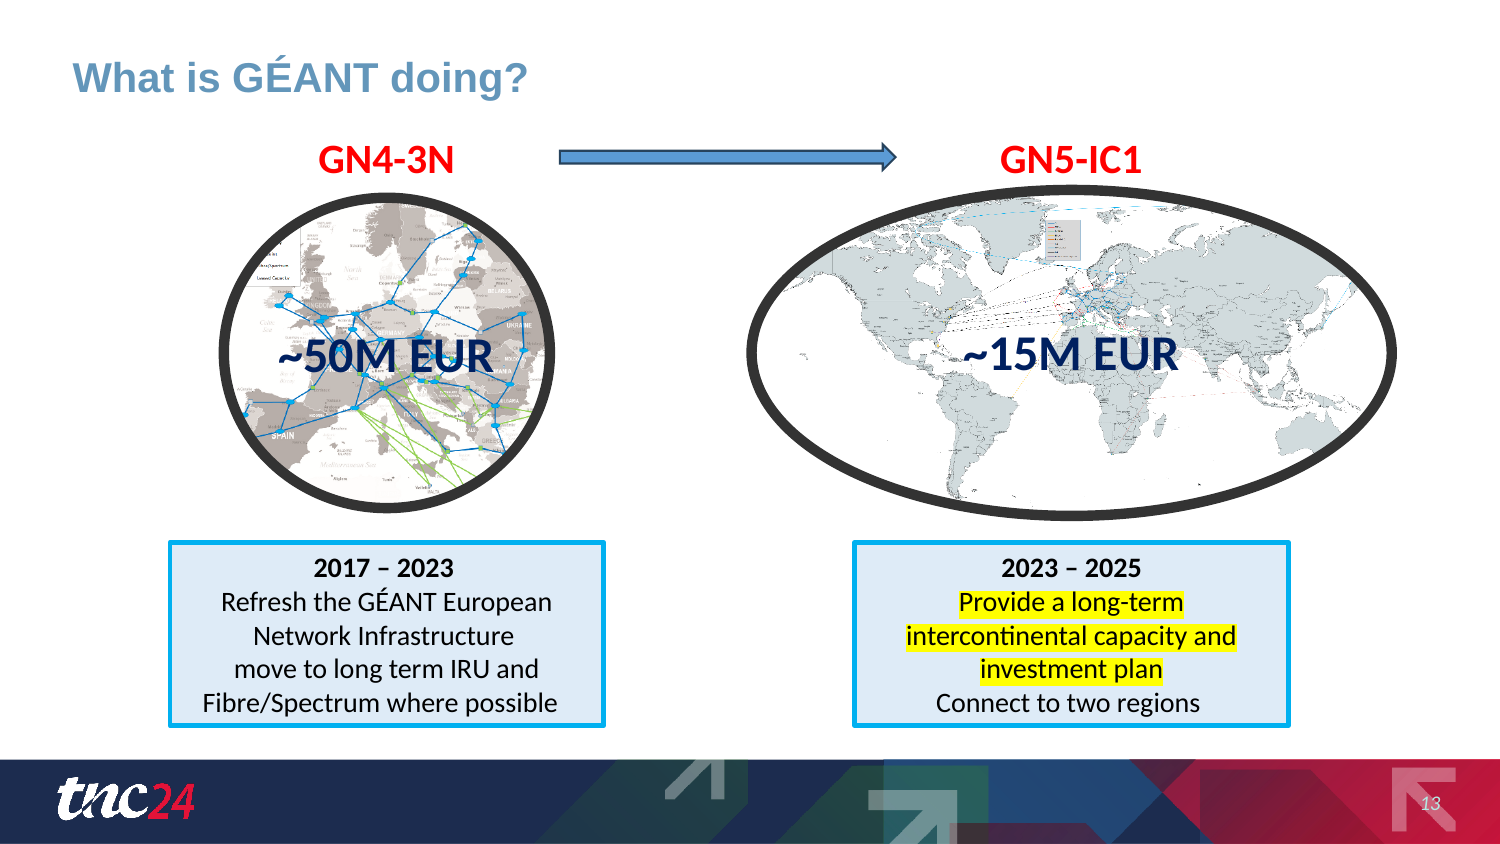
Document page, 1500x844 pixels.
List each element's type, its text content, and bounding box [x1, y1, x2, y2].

text_box 2023 – 2025 Provide a long-term intercontinental capacity and investment plan Connect to two regions [854, 542, 1289, 726]
text_box GN4-3N [303, 124, 471, 189]
text_box [558, 141, 898, 173]
title What is GÉANT doing? [57, 21, 1442, 136]
picture [527, 759, 1500, 844]
text_box GN5-IC1 [985, 124, 1158, 189]
slide_number 13 [1294, 779, 1456, 825]
picture [57, 777, 225, 823]
picture [751, 189, 1392, 516]
picture [223, 197, 550, 509]
text_box 2017 – 2023 Refresh the GÉANT European Network Infrastructure move to long term IRU and Fibre/Spectrum where possible [170, 542, 604, 726]
